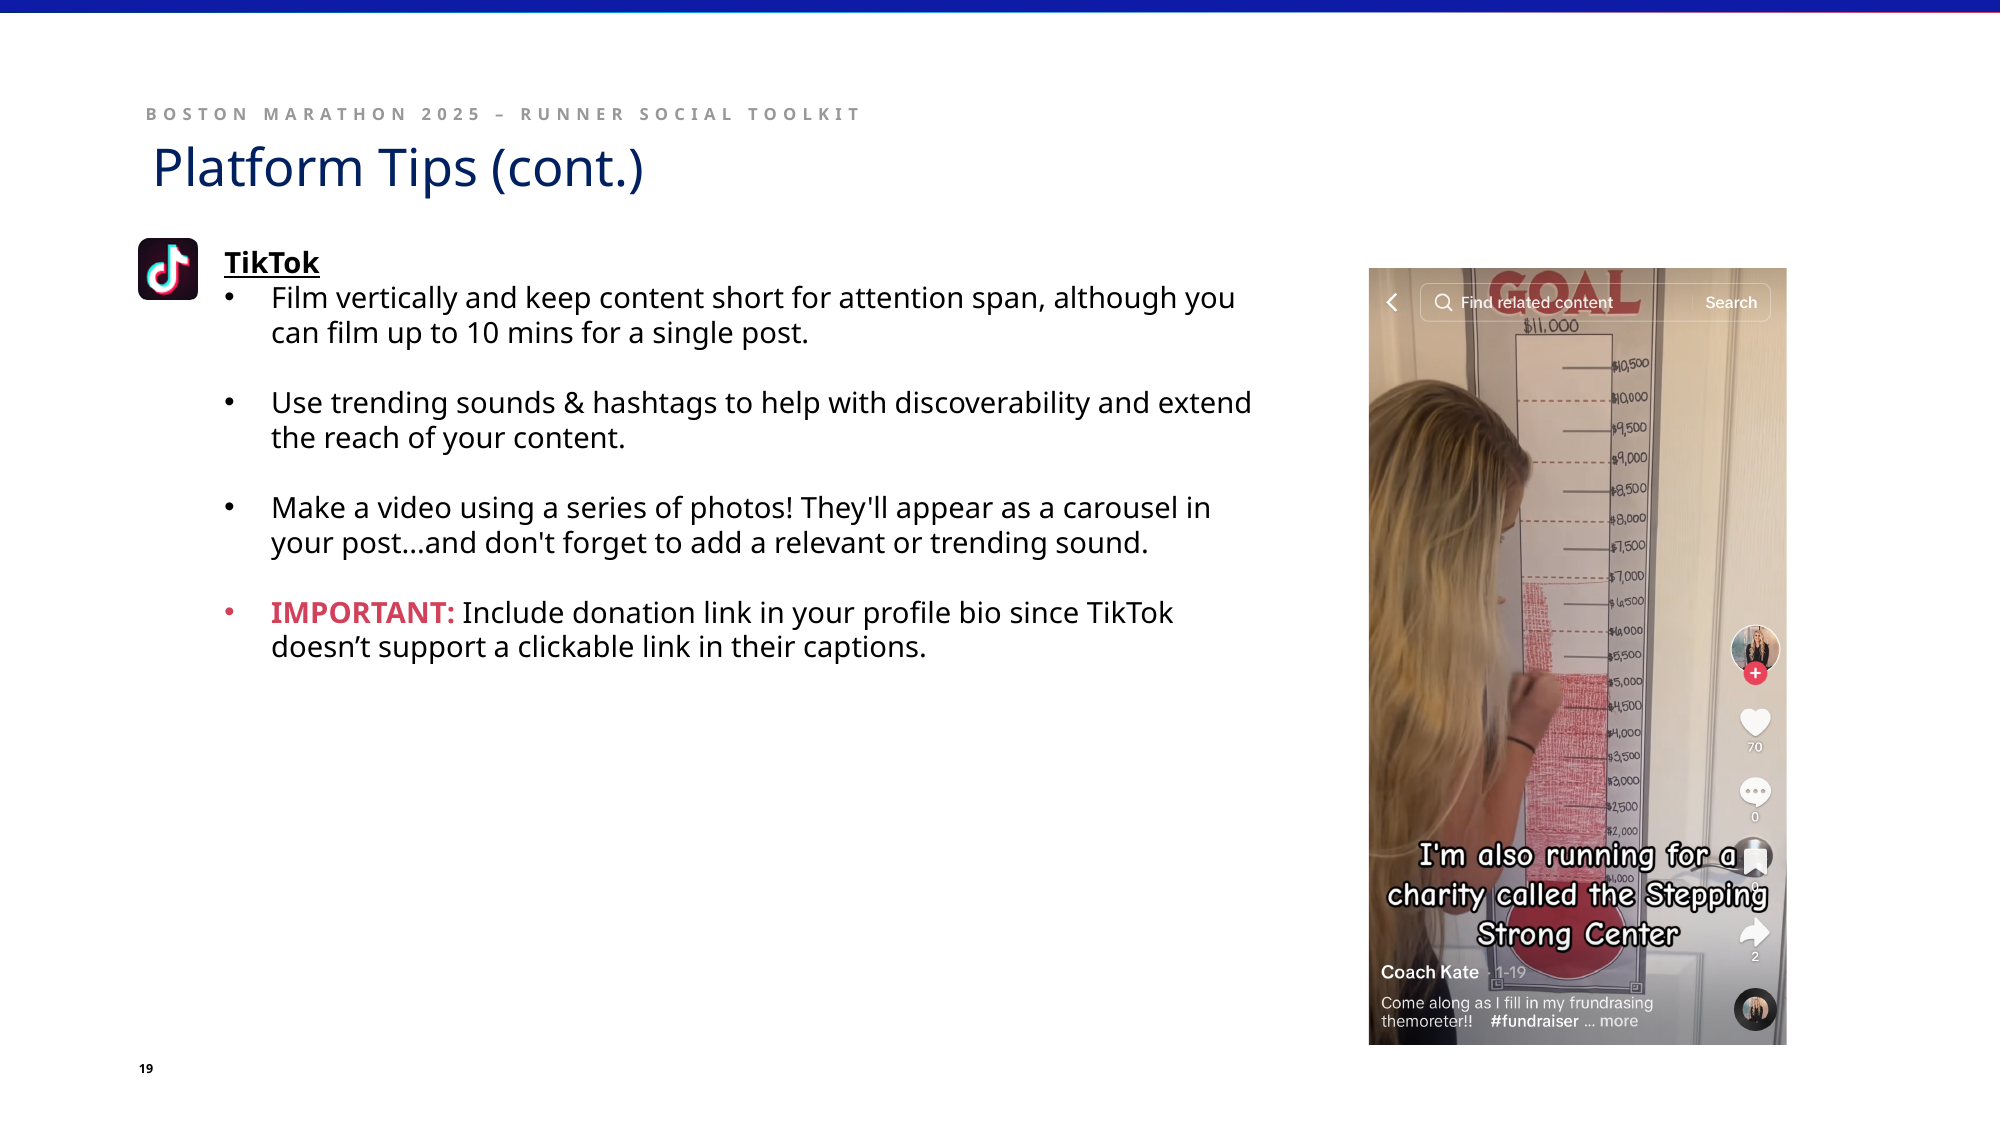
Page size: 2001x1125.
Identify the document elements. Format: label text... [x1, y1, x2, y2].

picture [1368, 268, 1787, 1045]
text_box Platform Tips (cont.) [138, 127, 1863, 199]
picture [137, 237, 198, 300]
slide_number 19 [129, 1053, 162, 1085]
text_box TikTok Film vertically and keep content short for attention span, although you can film up to 10 mins for a single post. Use trending sounds & hashtags to help with discoverability and extend the reach of your content. Make a video using a series of photos! They'll appear as a carousel in your post...and don't forget to add a relevant or trending sound. IMPORTANT: Include donation link in your profile bio since TikTok doesn’t support a clickable link in their captions. [209, 236, 1269, 980]
